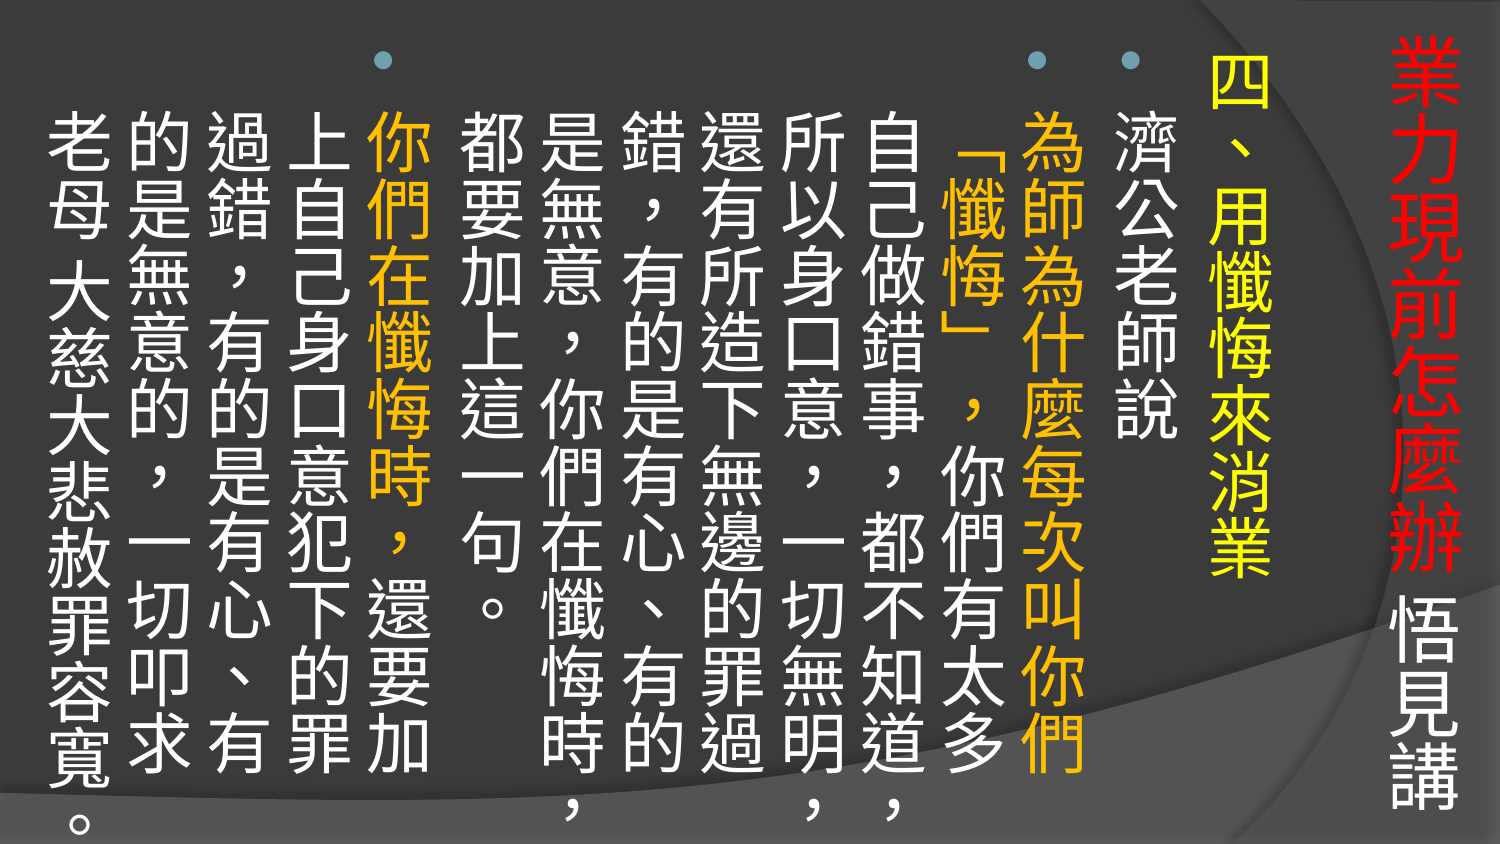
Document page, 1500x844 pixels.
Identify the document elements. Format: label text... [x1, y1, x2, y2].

title 業力現前怎麼辦 悟見講 [1364, 24, 1483, 822]
list 四、用懺悔來消業 濟公老師說 為師為什麼每次叫你們「懺悔」，你們有太多自己做錯事，都不知道，所以身口意，一切無明，還有所造下無邊的罪過錯，有的是有心、有的是無意，你們在懺悔時，都要加上這一句。 你們在懺悔時，還要加上自己身口意犯下的罪過錯，有的是有心、有的是無意的，一切叩求老母 大慈大悲赦罪容寬。 [29, 27, 1365, 820]
